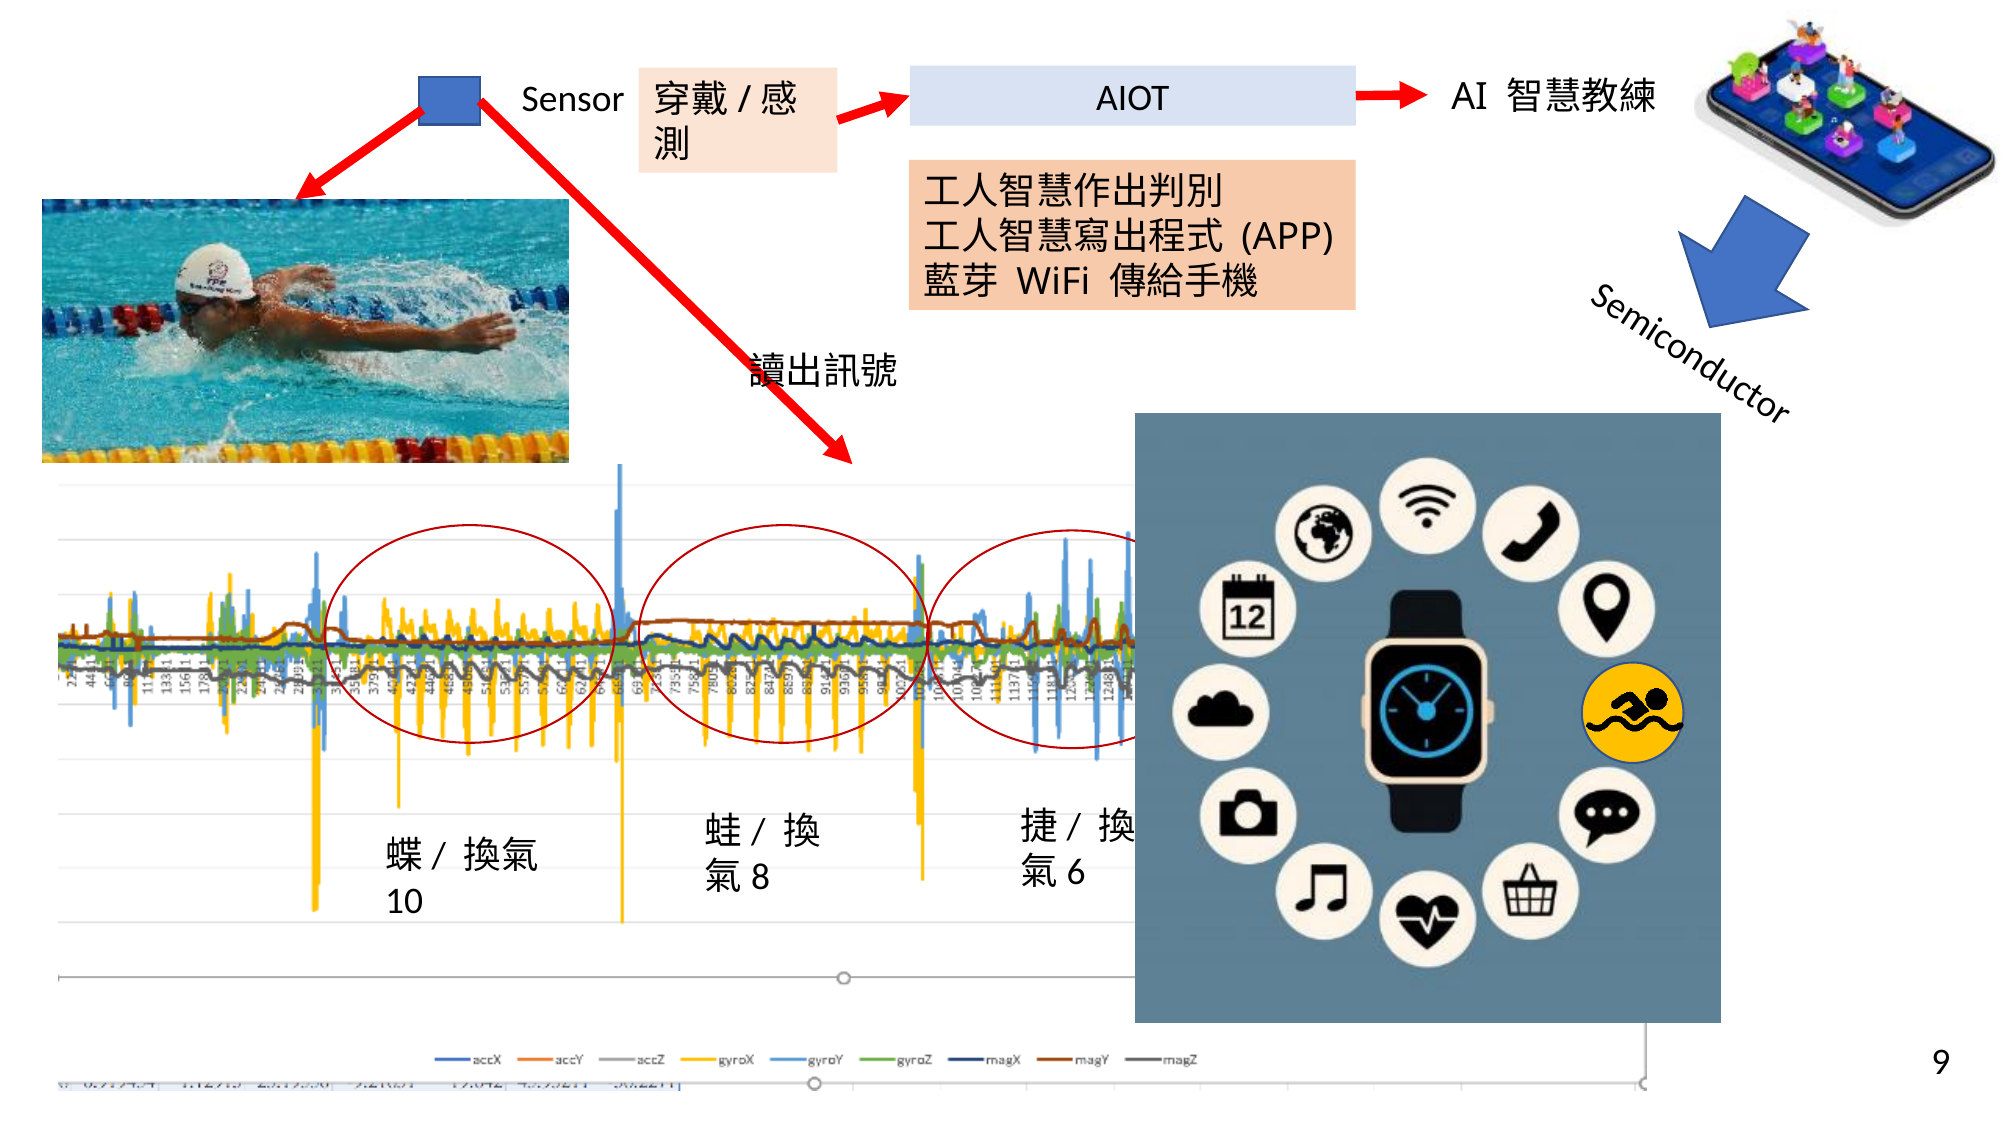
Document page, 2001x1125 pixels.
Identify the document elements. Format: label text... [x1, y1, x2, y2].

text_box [294, 109, 423, 197]
text_box AI 智慧教練 [1427, 64, 1688, 125]
text_box Semiconductor [1567, 256, 1821, 451]
picture [42, 199, 1647, 1091]
text_box 工人智慧作出判別 工人智慧寫出程式 (APP) 藍芽 WiFi 傳給手機 [908, 159, 1356, 310]
text_box 讀出訊號 [857, 339, 915, 400]
text_box 穿戴/感測 [638, 67, 838, 99]
text_box Sensor [506, 66, 641, 99]
text_box [1693, 277, 1808, 327]
text_box 9 [1916, 1029, 1966, 1090]
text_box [837, 95, 911, 99]
text_box [418, 77, 480, 125]
picture [1693, 3, 2001, 270]
text_box AIOT [909, 65, 1356, 126]
text_box [1679, 232, 1688, 259]
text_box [1135, 412, 1740, 1023]
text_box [479, 100, 853, 465]
